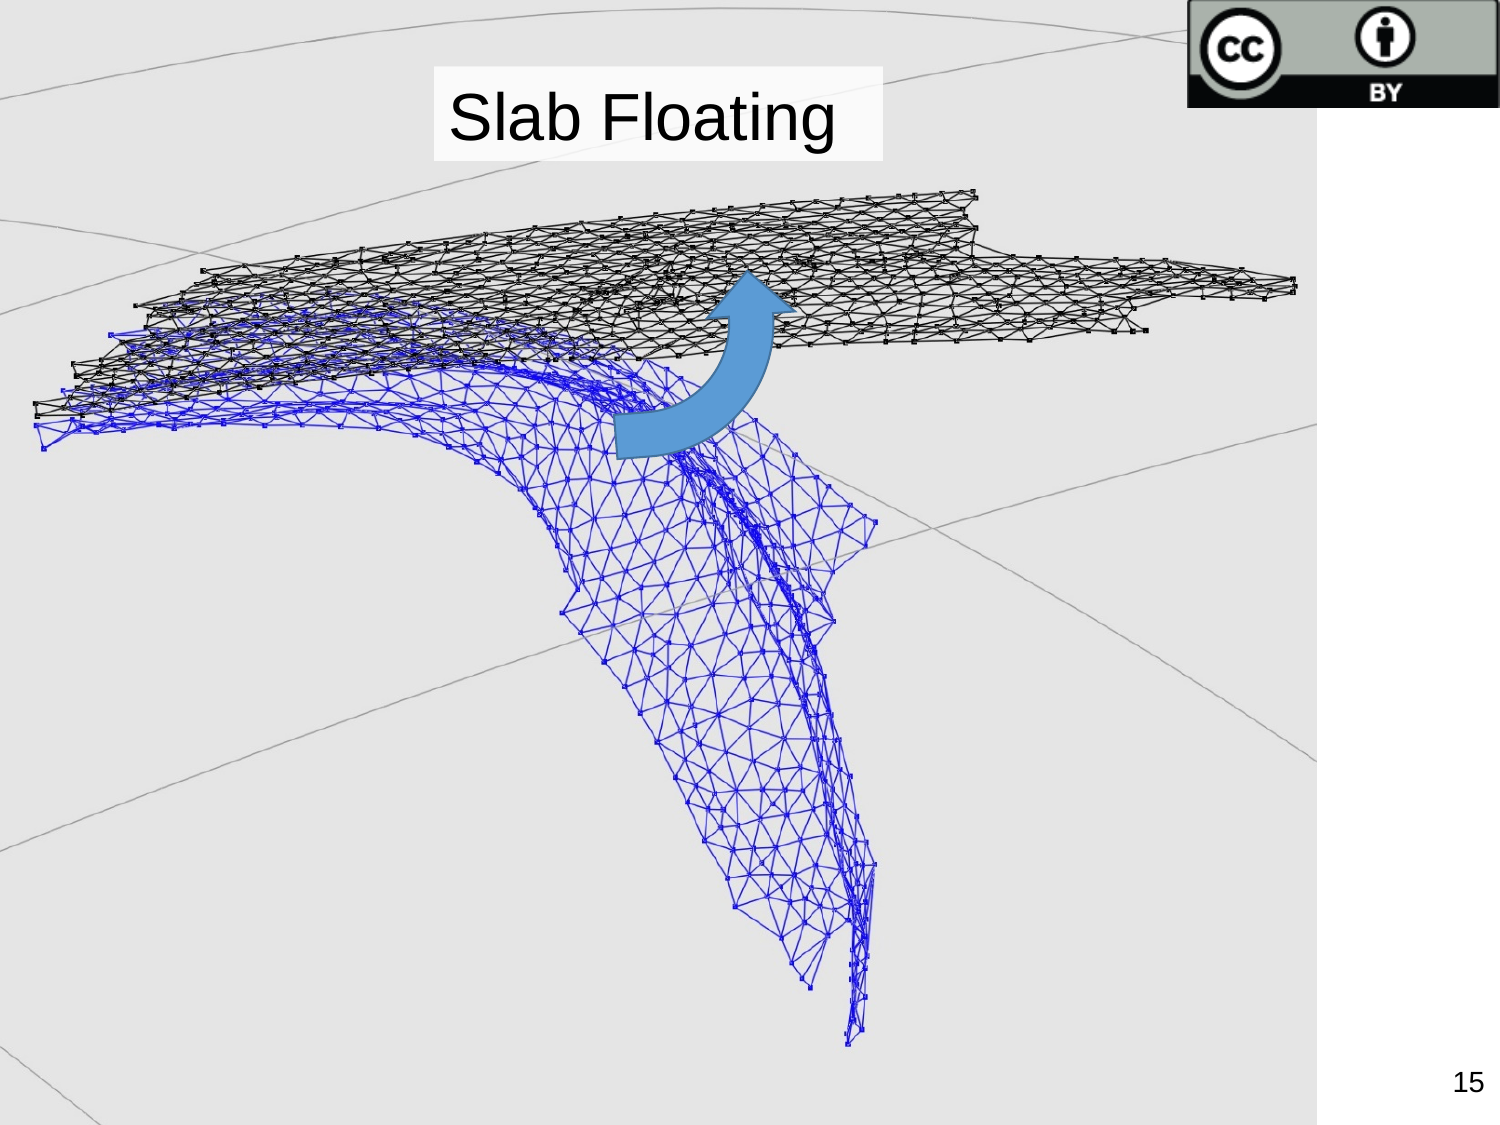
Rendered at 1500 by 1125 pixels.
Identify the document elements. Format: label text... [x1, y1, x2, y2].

picture [0, 0, 1500, 1125]
text_box 15 [1423, 1035, 1500, 1125]
